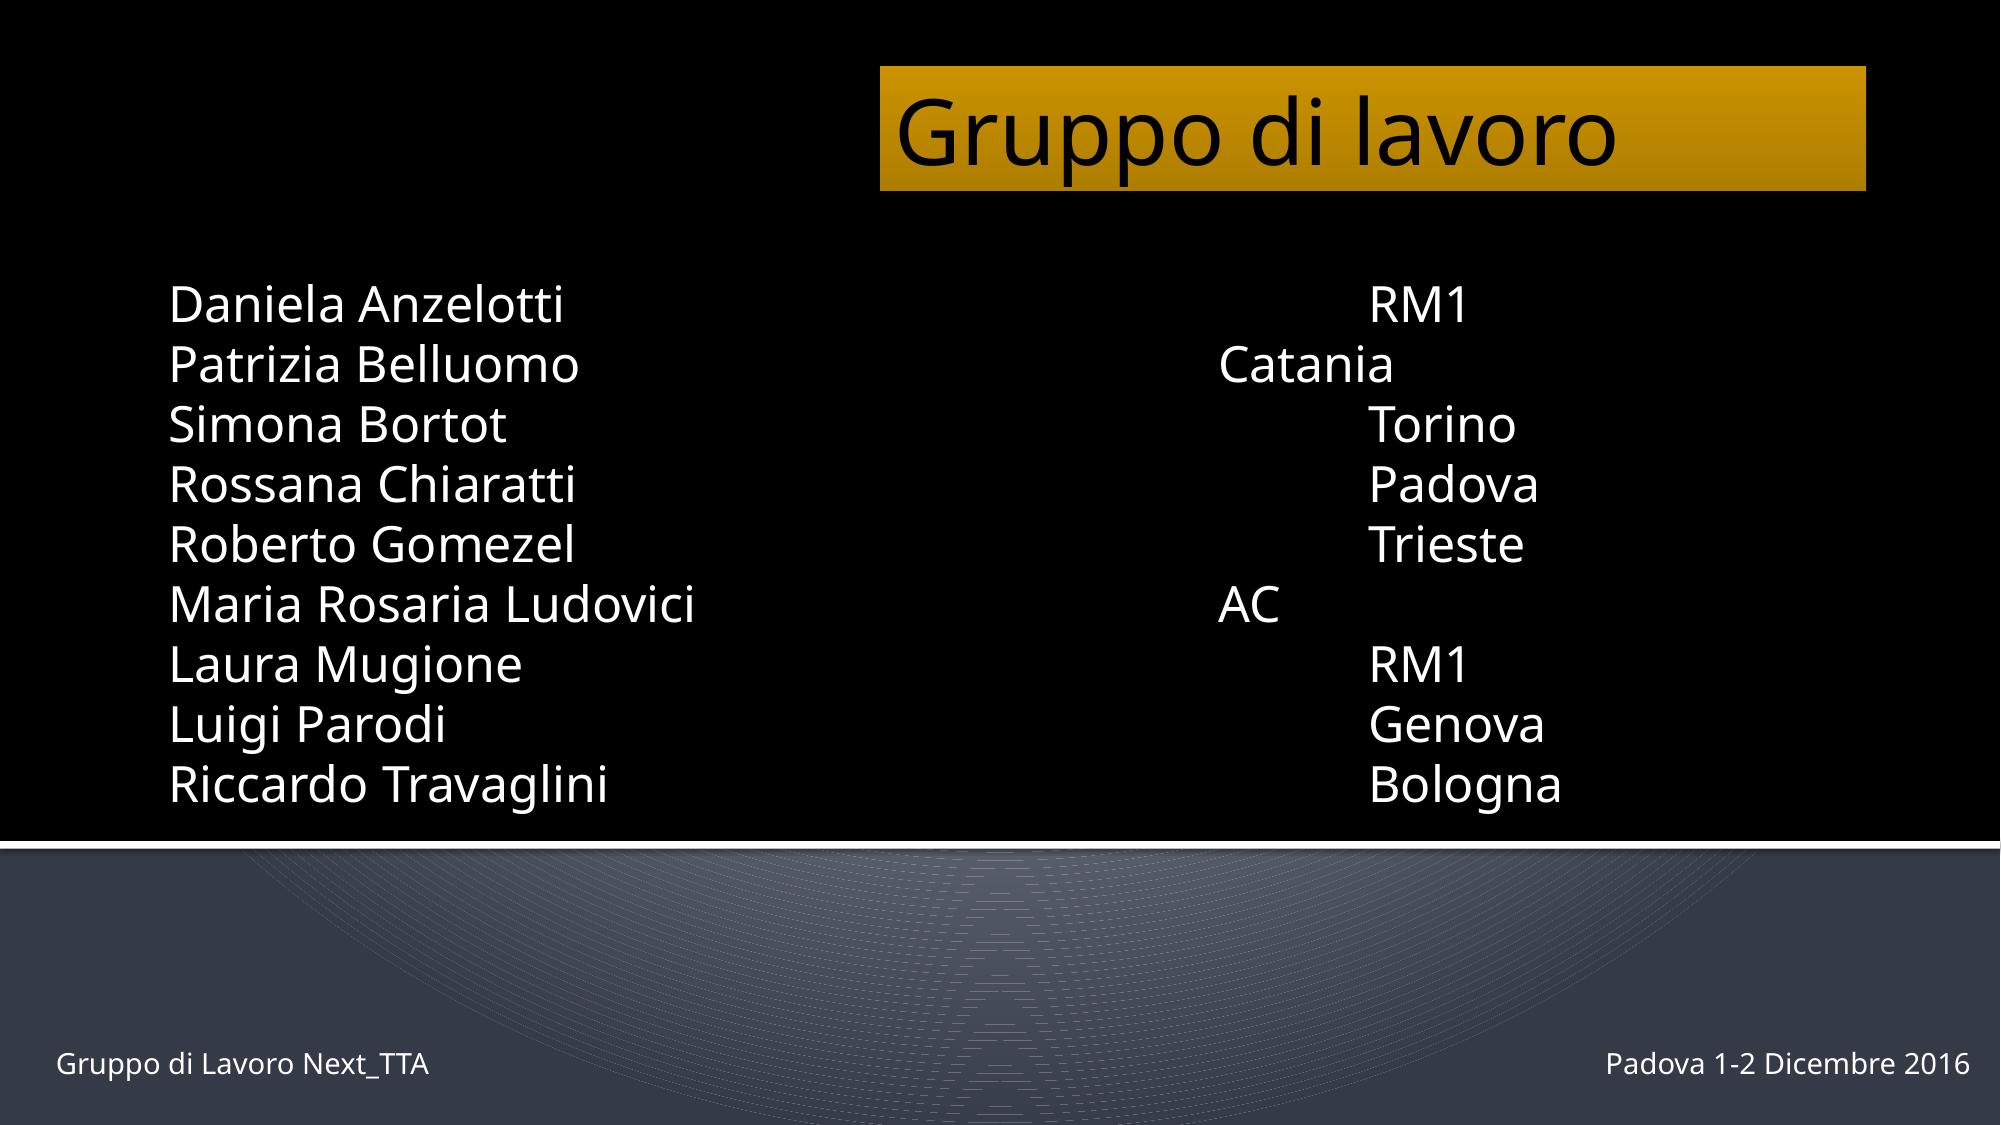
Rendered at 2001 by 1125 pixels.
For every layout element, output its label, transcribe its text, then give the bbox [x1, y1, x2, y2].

text_box Gruppo di Lavoro Next_TTA [41, 1037, 534, 1088]
text_box Daniela Anzelotti RM1 Patrizia Belluomo Catania Simona Bortot Torino Rossana Chiaratti Padova Roberto Gomezel Trieste Maria Rosaria Ludovici AC Laura Mugione RM1 Luigi Parodi Genova Riccardo Travaglini Bologna [153, 265, 1734, 821]
text_box Padova 1-2 Dicembre 2016 [1590, 1037, 2000, 1088]
text_box Gruppo di lavoro [880, 66, 1867, 191]
